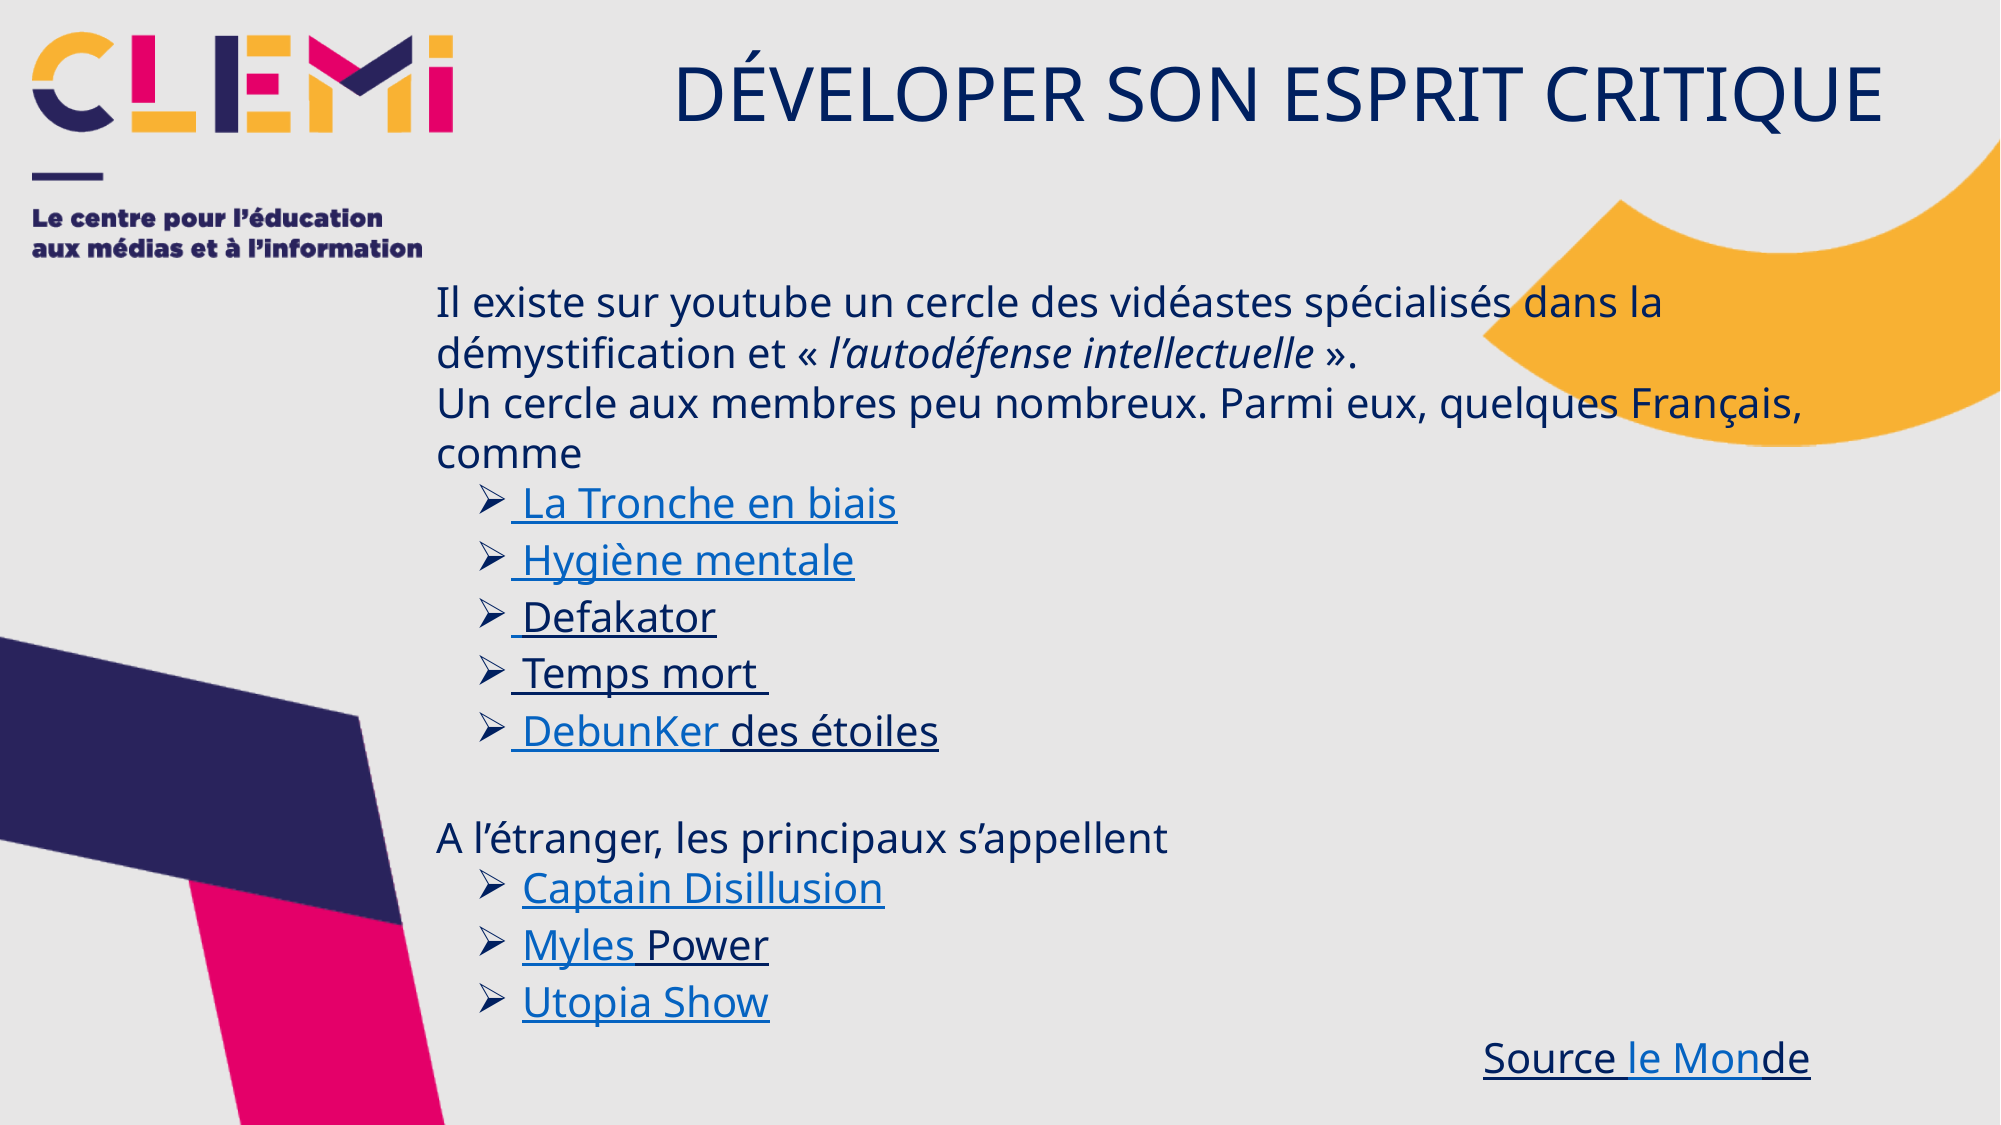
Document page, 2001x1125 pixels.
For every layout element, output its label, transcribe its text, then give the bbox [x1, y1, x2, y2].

picture [1482, 0, 2001, 447]
text_box DÉVELOPER SON ESPRIT CRITIQUE [658, 39, 1929, 144]
text_box Il existe sur youtube un cercle des vidéastes spécialisés dans la démystification et « l’autodéfense intellectuelle ». Un cercle aux membres peu nombreux. Parmi eux, quelques Français, comme La Tronche en biais Hygiène mentale Defakator Temps mort DebunKer des étoiles A l’étranger, les principaux s’appellent Captain Disillusion Myles Power Utopia Show Source le Monde [421, 268, 1826, 1097]
picture [32, 31, 453, 258]
picture [0, 635, 461, 1125]
